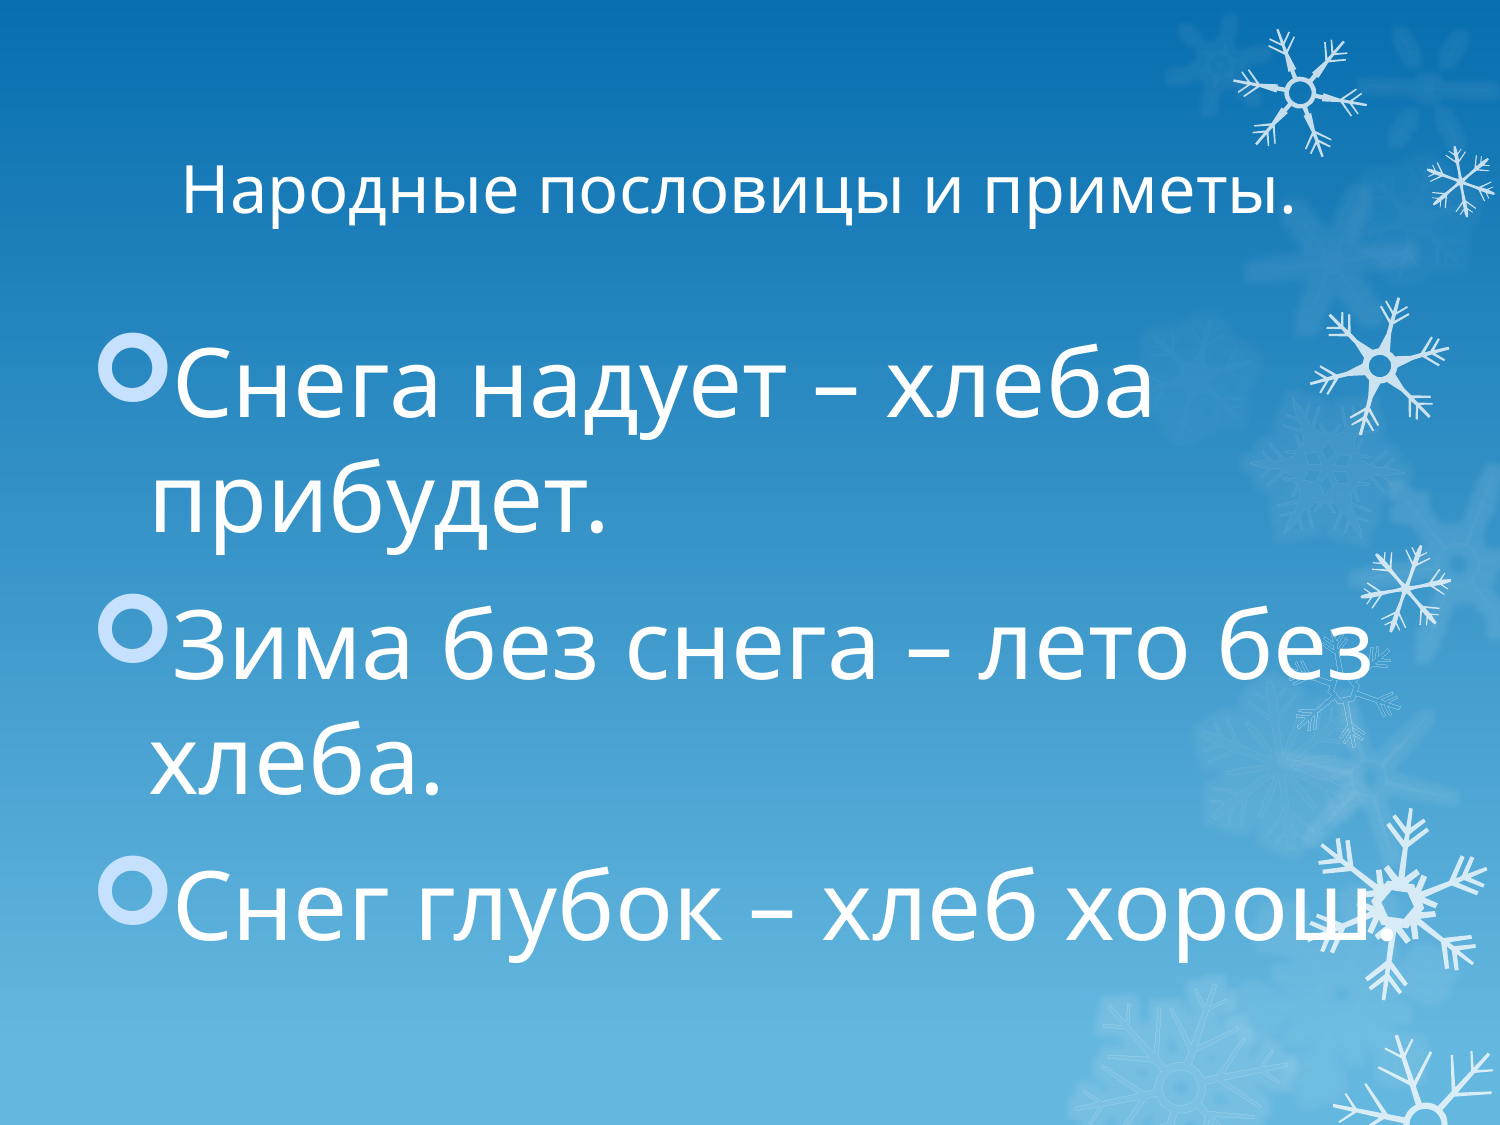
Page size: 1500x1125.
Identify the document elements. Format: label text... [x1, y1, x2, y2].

title Народные пословицы и приметы. [165, 110, 1335, 263]
list Снега надует – хлеба прибудет. Зима без снега – лето без хлеба. Снег глубок – хлеб хорош. [75, 314, 1425, 1005]
